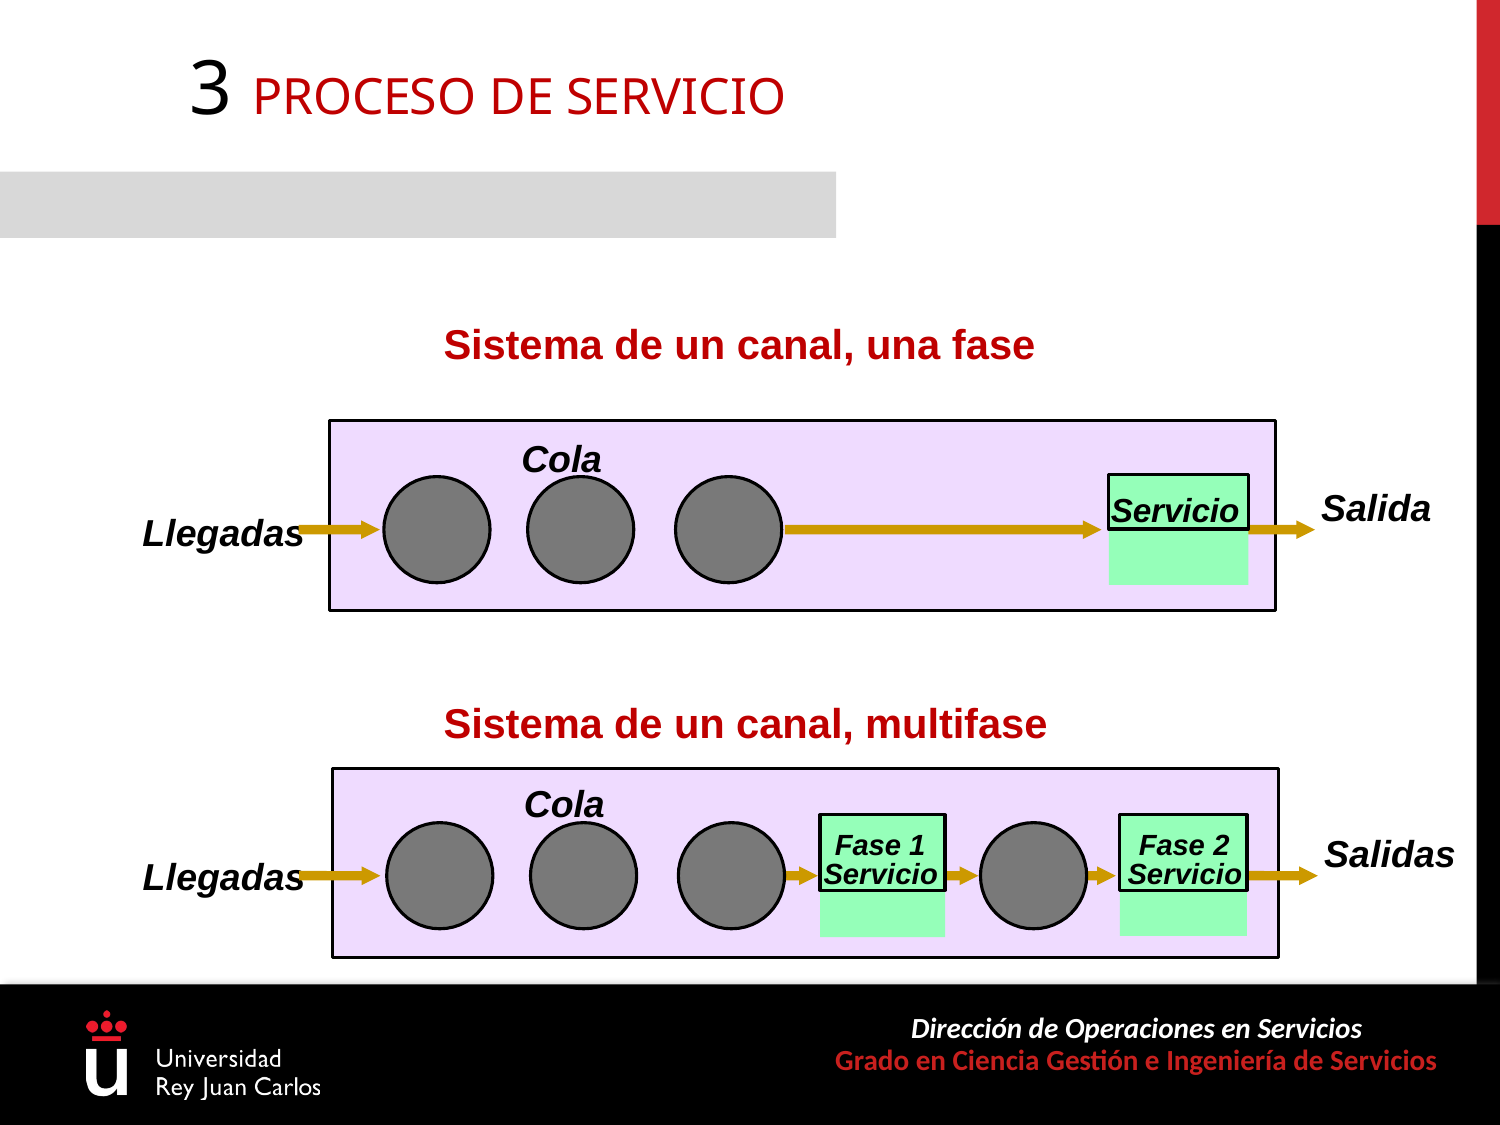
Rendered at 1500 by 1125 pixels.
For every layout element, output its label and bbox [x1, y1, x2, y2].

text_box [0, 0, 1500, 1125]
text_box [294, 866, 379, 886]
text_box [293, 474, 1249, 586]
text_box [731, 813, 1319, 819]
text_box [384, 820, 639, 931]
text_box [676, 820, 1477, 1081]
text_box [330, 766, 1281, 960]
